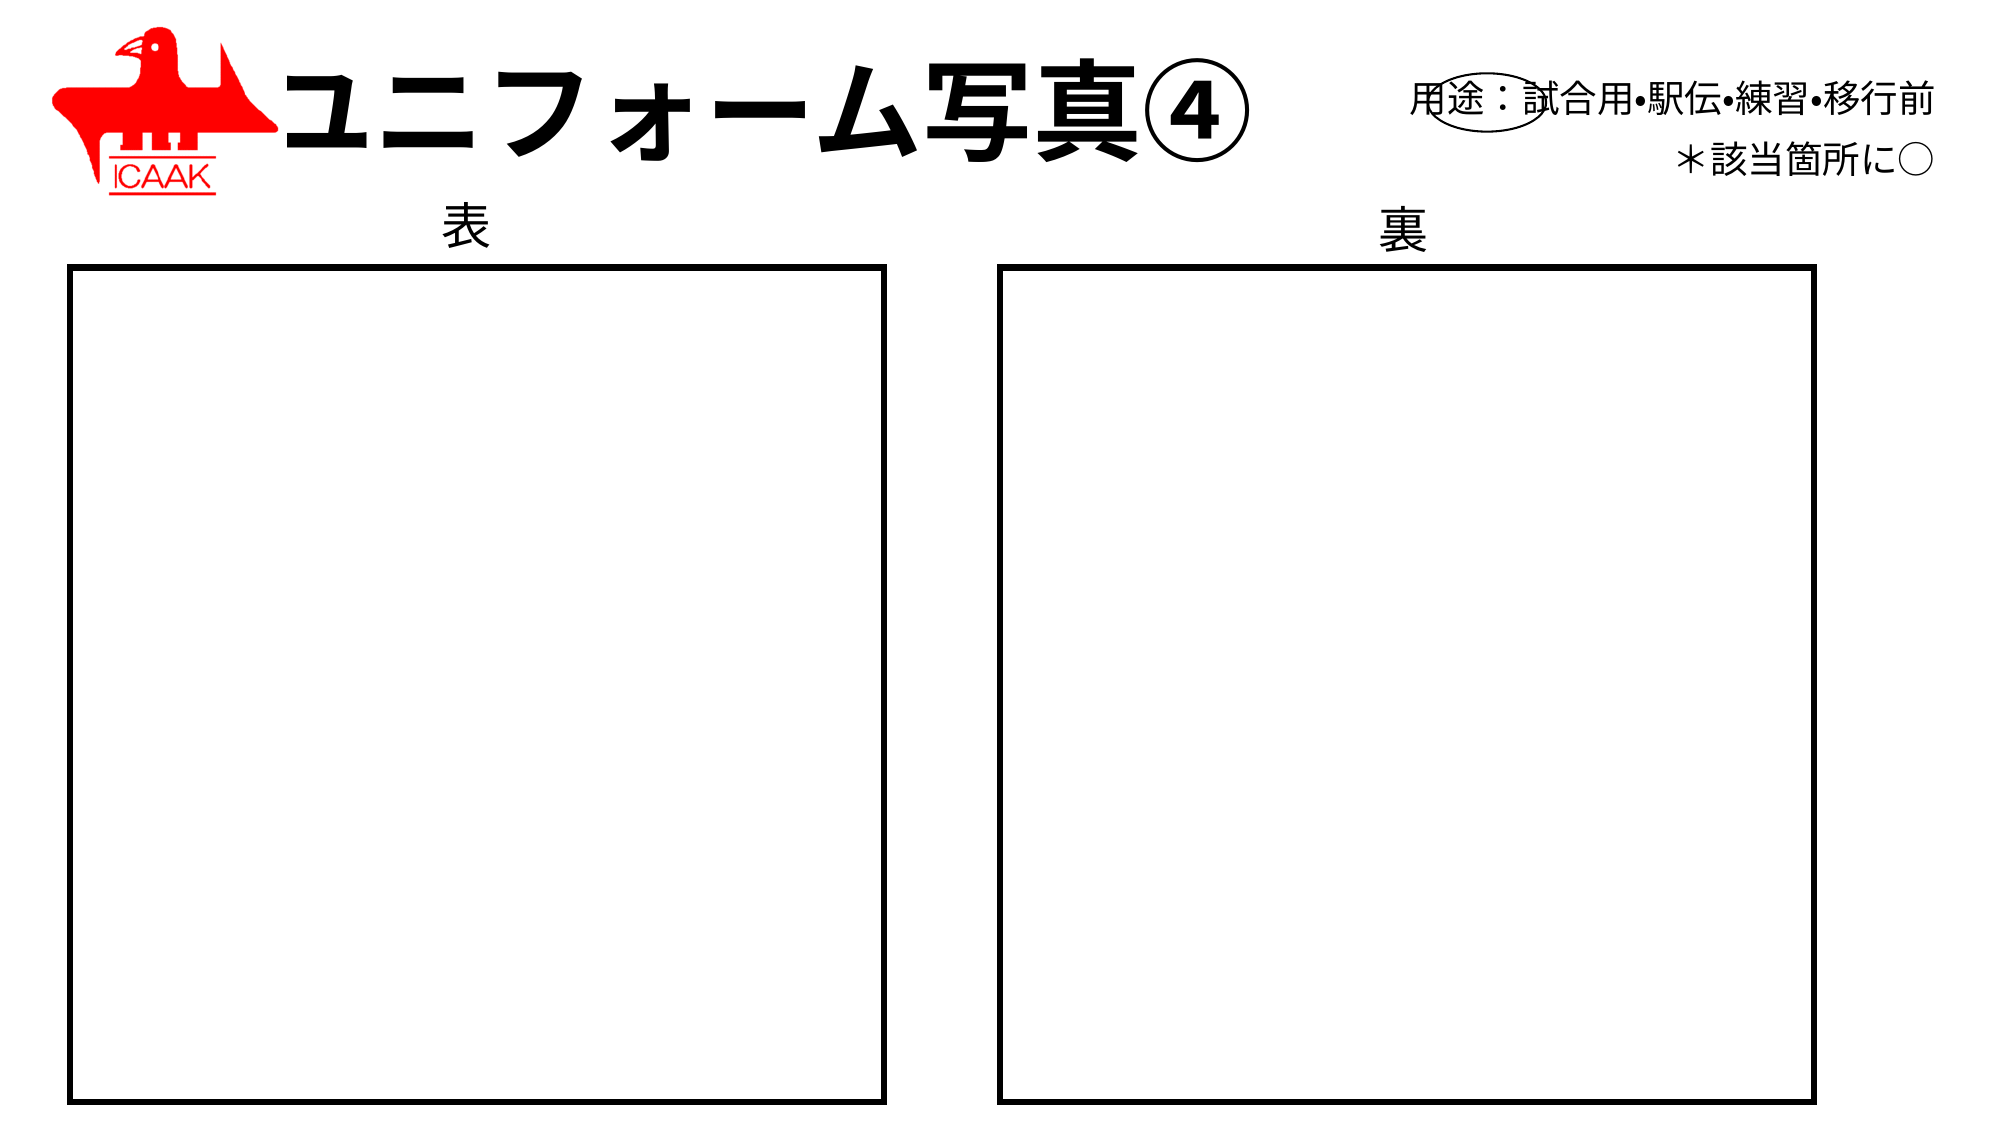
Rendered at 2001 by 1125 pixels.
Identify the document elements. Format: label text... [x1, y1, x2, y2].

picture [30, 23, 287, 199]
text_box [1426, 72, 1548, 133]
title ユニフォーム写真④ [287, 37, 1278, 185]
text_box [999, 267, 1815, 1103]
text_box [69, 267, 885, 1103]
text_box 表 [63, 193, 870, 278]
text_box 用途：試合用・駅伝・練習・移行前 ＊該当箇所に○ [1305, 72, 1951, 220]
text_box 裏 [999, 198, 1807, 282]
